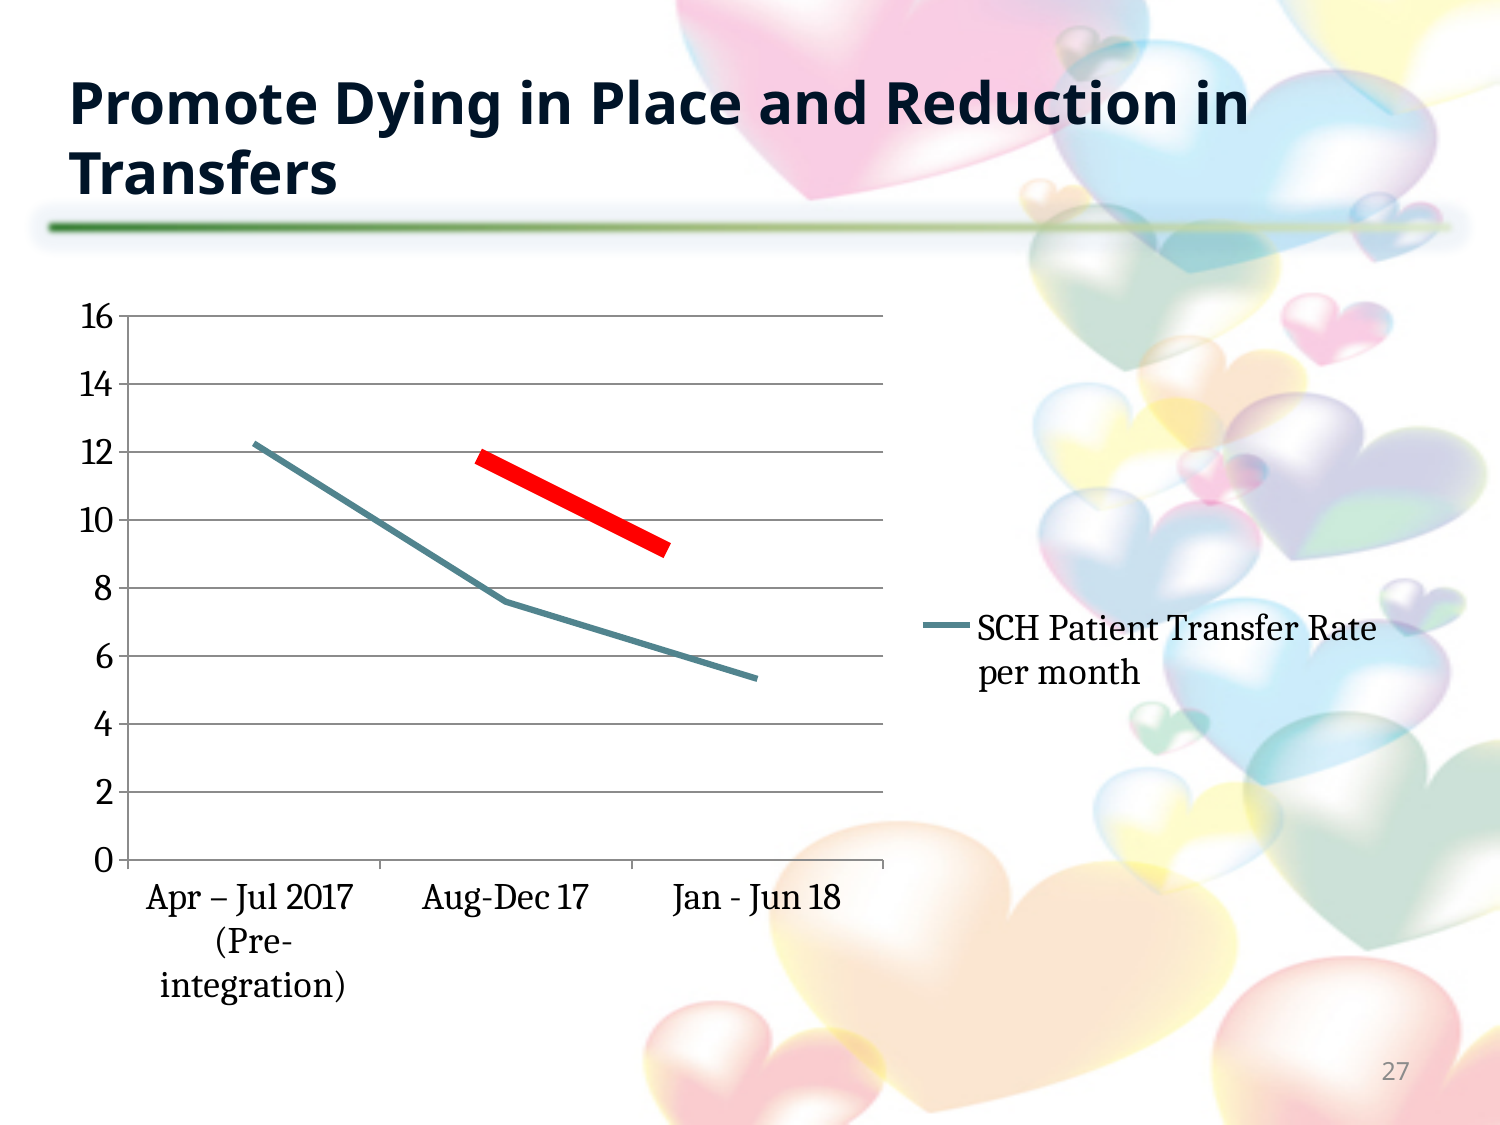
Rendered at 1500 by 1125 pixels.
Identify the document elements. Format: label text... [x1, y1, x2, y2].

text_box Promote Dying in Place and Reduction in Transfers [53, 54, 1459, 183]
chart [52, 280, 1404, 1022]
picture [0, 0, 1500, 1125]
slide_number 27 [1074, 1042, 1425, 1103]
